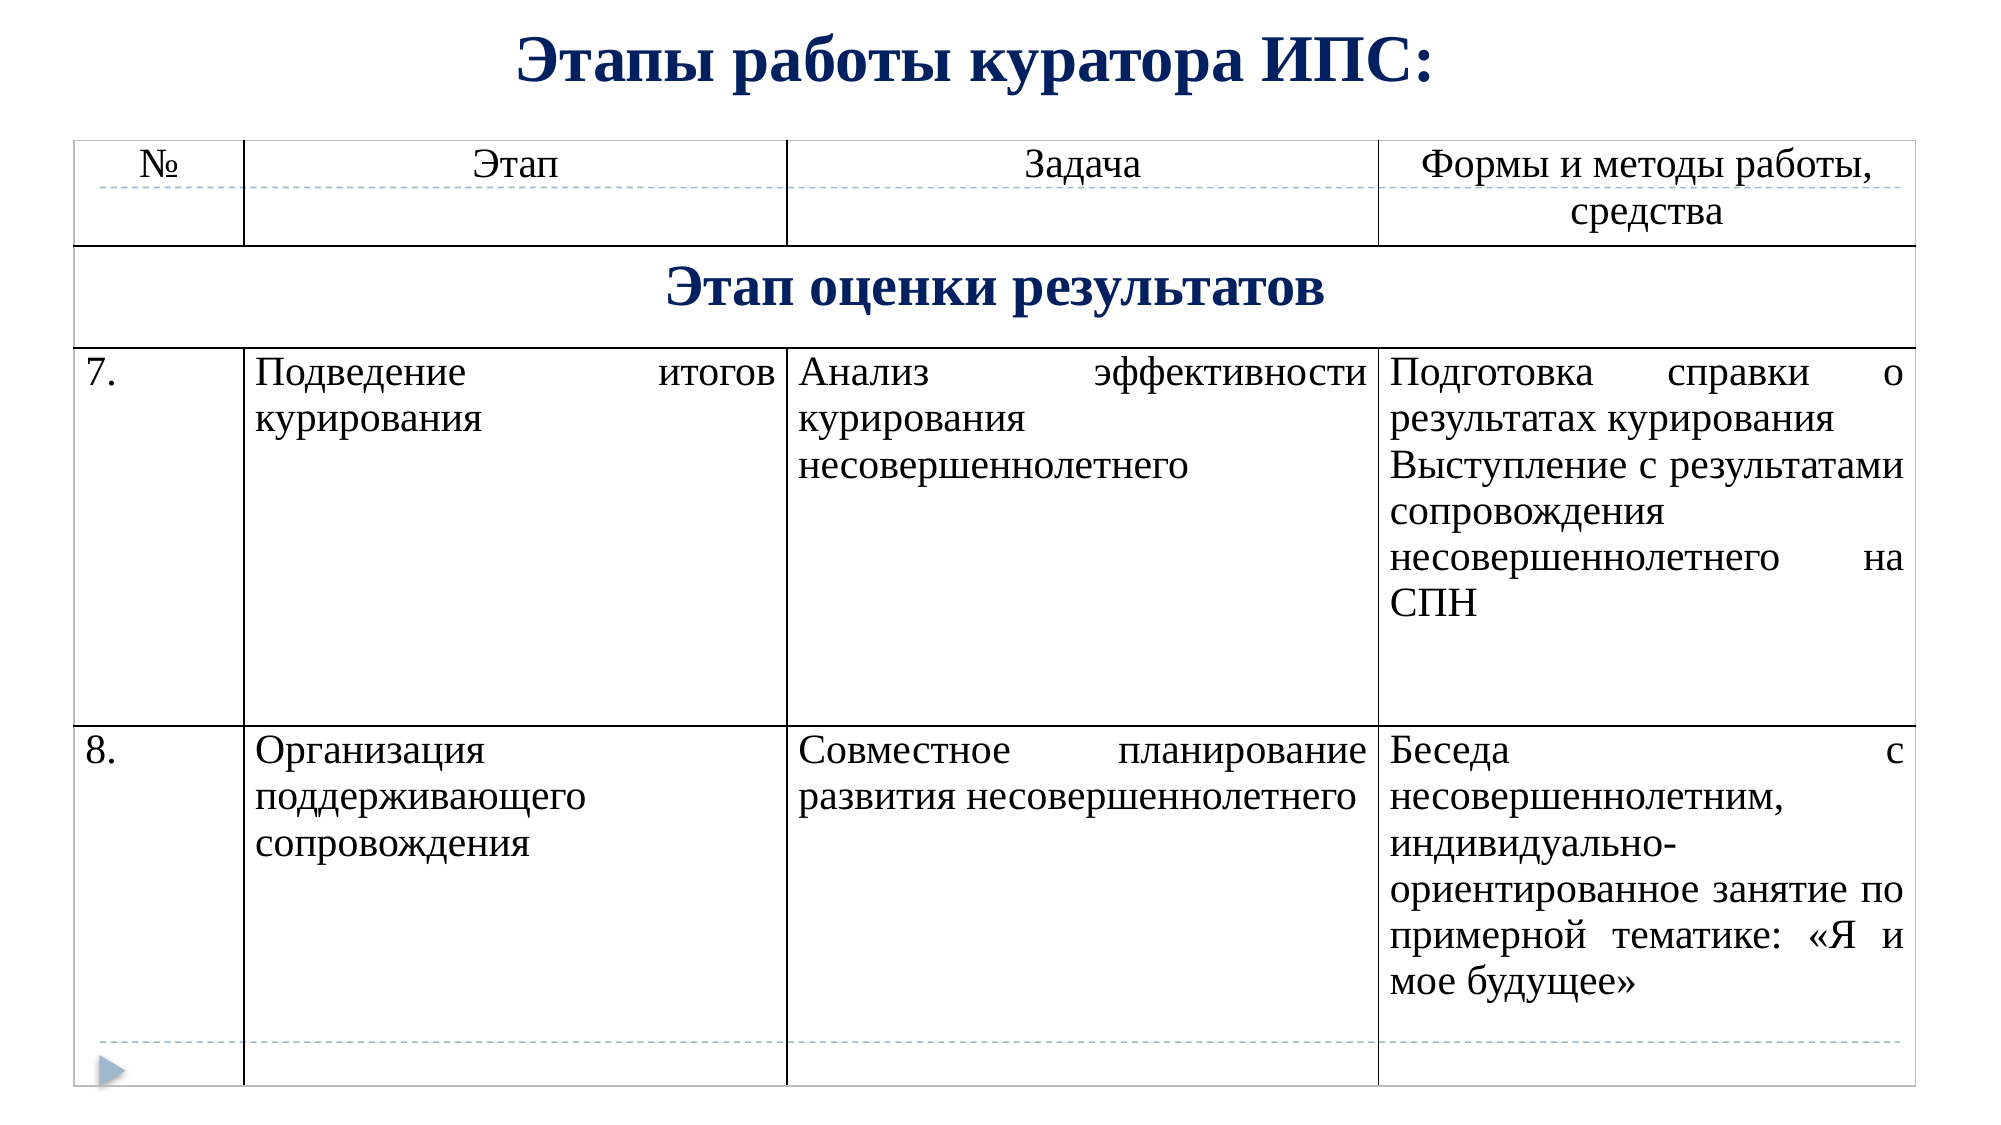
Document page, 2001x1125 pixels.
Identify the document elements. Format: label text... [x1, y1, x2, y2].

table_cell Организация поддерживающего сопровождения [245, 727, 786, 1085]
table_header Задача [788, 141, 1378, 245]
title Этапы работы куратора ИПС: [99, 0, 1852, 121]
table_cell Анализ эффективности курирования несовершеннолетнего [788, 349, 1378, 725]
table_header № [75, 141, 243, 245]
table_cell 8. [75, 727, 243, 1085]
table_header Формы и методы работы, средства [1379, 141, 1915, 245]
table_header Этап [245, 141, 786, 245]
table_cell 7. [75, 349, 243, 725]
table_cell Подведение итогов курирования [245, 349, 786, 725]
table_cell Этап оценки результатов [75, 247, 1915, 347]
table_cell Беседа с несовершеннолетним, индивидуально-ориентированное занятие по примерной тематике: «Я и мое будущее» [1379, 727, 1915, 1085]
table_cell Подготовка справки о результатах курирования Выступление с результатами сопровождения несовершеннолетнего на СПН [1379, 349, 1915, 725]
table_cell Совместное планирование развития несовершеннолетнего [788, 727, 1378, 1085]
